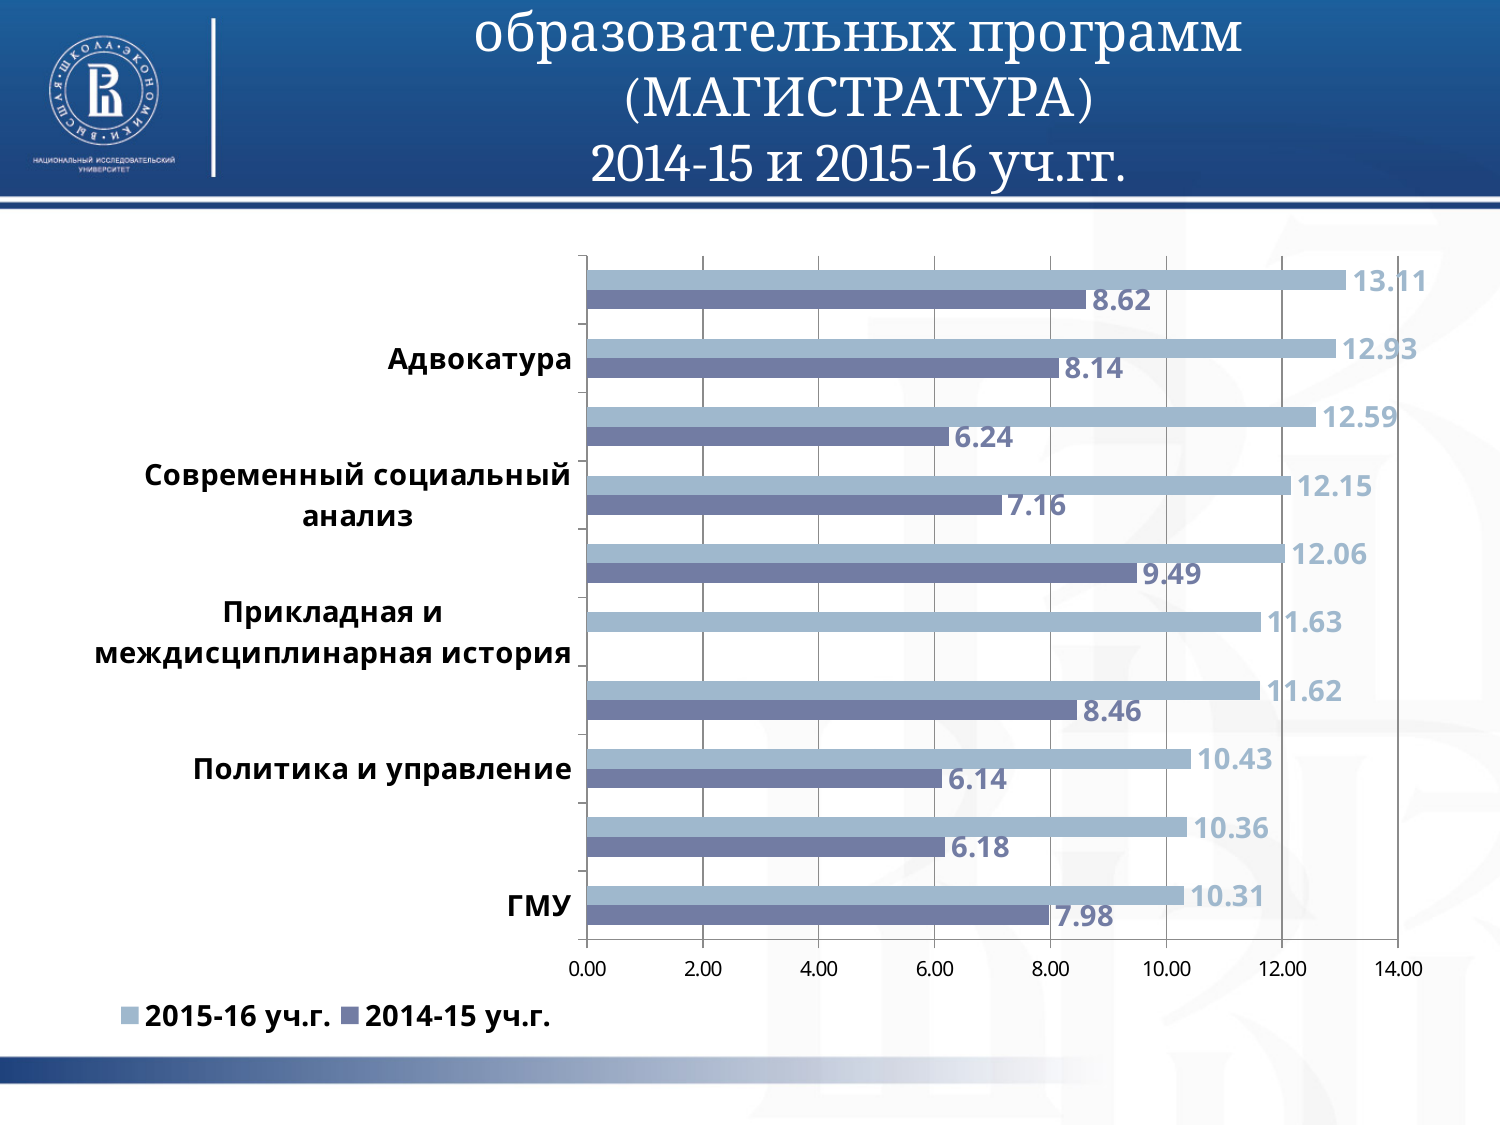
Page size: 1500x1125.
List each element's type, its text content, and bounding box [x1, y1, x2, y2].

text_box Экономическая эффективность образовательных программ (МАГИСТРАТУРА) 2014-15 и 2015-16 уч.гг. [223, 30, 1495, 200]
chart [52, 231, 1436, 1095]
picture [0, 0, 1500, 1125]
